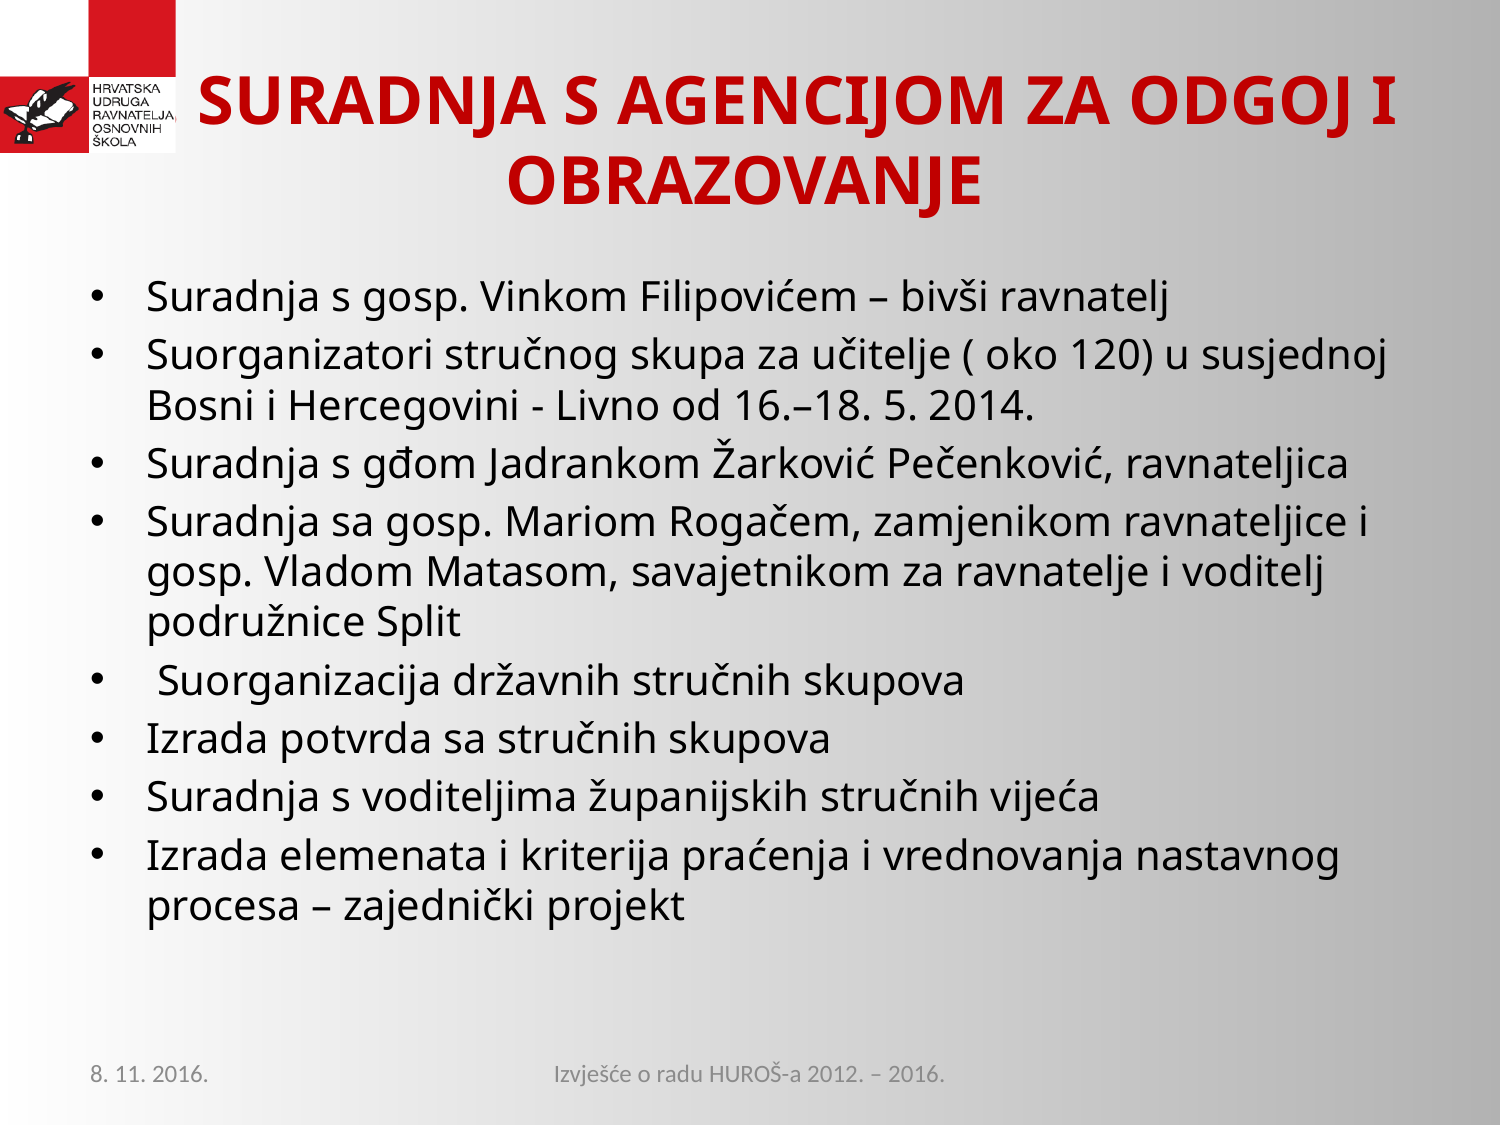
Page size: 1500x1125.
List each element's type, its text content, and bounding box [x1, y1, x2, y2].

footer Izvješće o radu HUROŠ-a 2012. – 2016. [512, 1042, 988, 1103]
title IX. SURADNJA S AGENCIJOM ZA ODGOJ I OBRAZOVANJE [64, 42, 1426, 233]
list Suradnja s gosp. Vinkom Filipovićem – bivši ravnatelj Suorganizatori stručnog skupa za učitelje ( oko 120) u susjednoj Bosni i Hercegovini - Livno od 16.–18. 5. 2014. Suradnja s gđom Jadrankom Žarković Pečenković, ravnateljica Suradnja sa gosp. Mariom Rogačem, zamjenikom ravnateljice i gosp. Vladom Matasom, savajetnikom za ravnatelje i voditelj podružnice Split Suorganizacija državnih stručnih skupova Izrada potvrda sa stručnih skupova Suradnja s voditeljima županijskih stručnih vijeća Izrada elemenata i kriterija praćenja i vrednovanja nastavnog procesa – zajednički projekt [74, 262, 1426, 1006]
slide_number 8. 11. 2016. [75, 1042, 425, 1103]
picture [0, 0, 176, 153]
